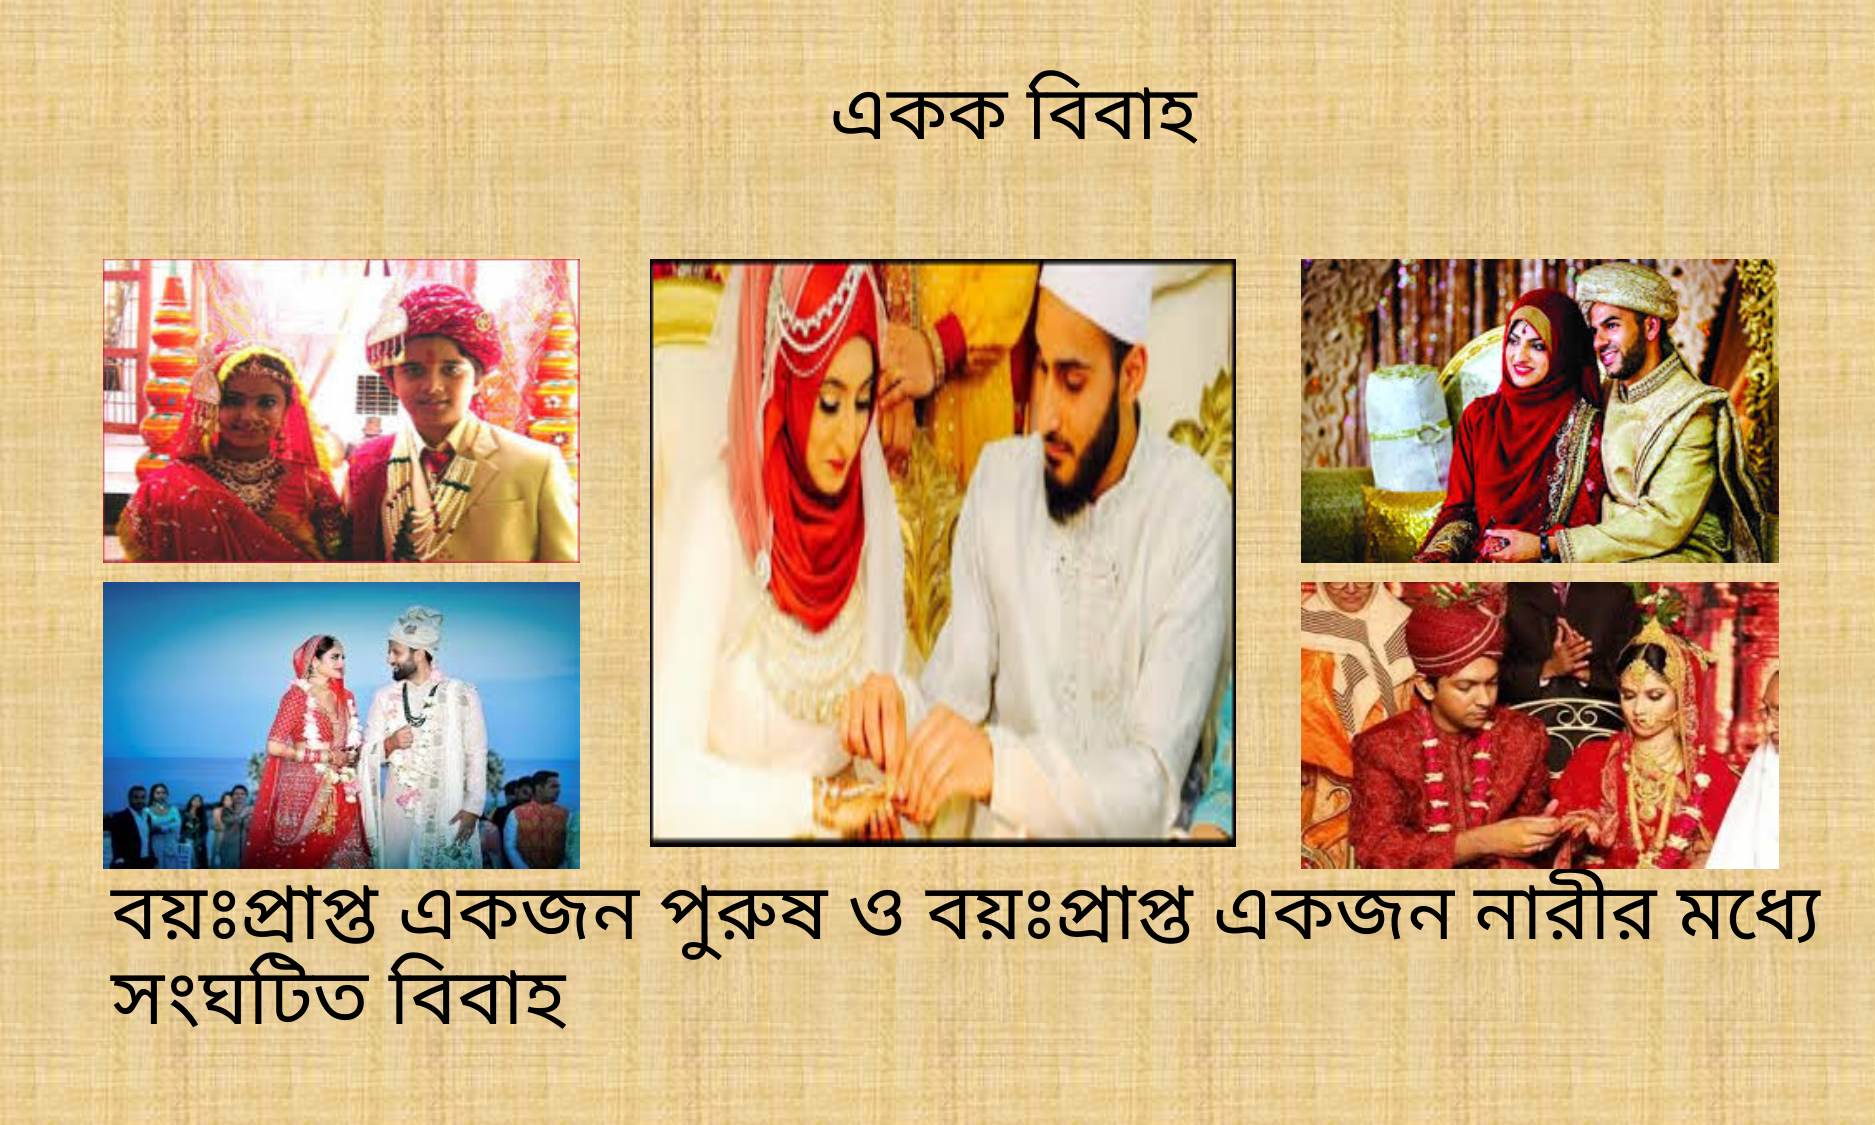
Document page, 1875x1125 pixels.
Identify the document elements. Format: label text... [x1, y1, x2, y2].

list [103, 259, 580, 563]
picture [0, 0, 1875, 1125]
title বয়ঃপ্রাপ্ত একজন পুরুষ ও বয়ঃপ্রাপ্ত একজন নারীর মধ্যে সংঘটিত বিবাহ [96, 861, 1844, 1053]
text_box একক বিবাহ [503, 57, 1483, 162]
